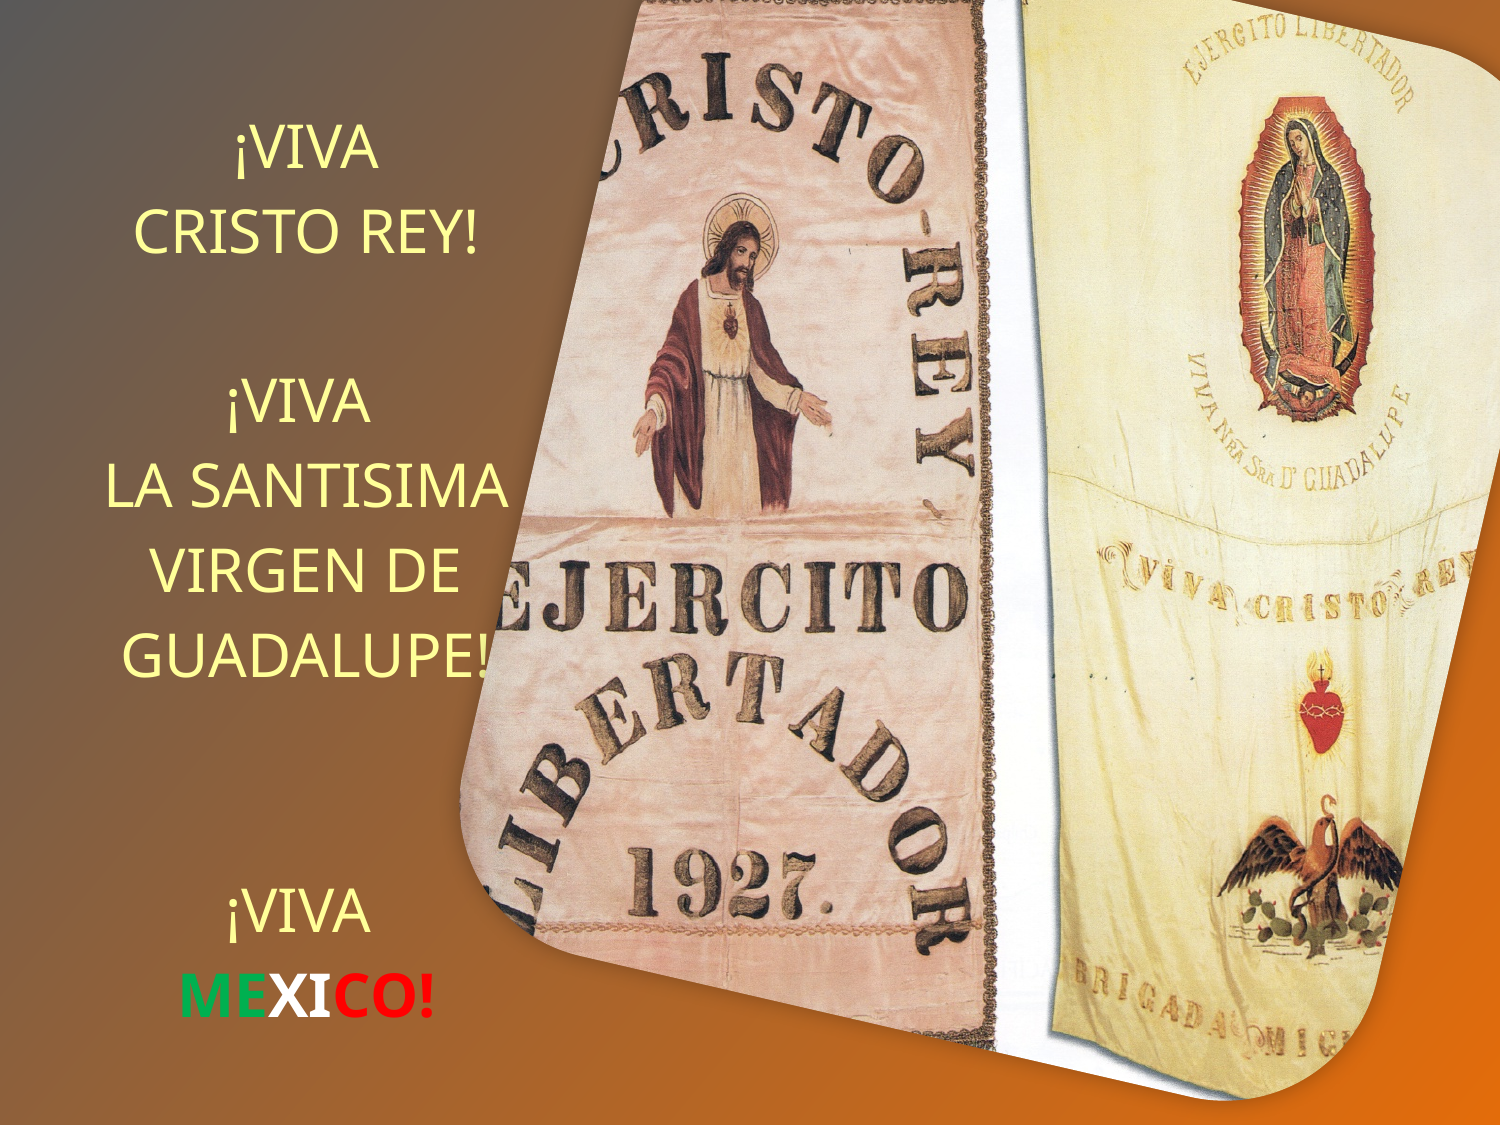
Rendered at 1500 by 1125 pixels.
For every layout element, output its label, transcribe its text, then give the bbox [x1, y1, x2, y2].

picture [459, 0, 1500, 1101]
list ¡VIVA CRISTO REY! ¡VIVA LA SANTISIMA VIRGEN DE GUADALUPE! ¡VIVA MEXICO! [0, 99, 532, 1038]
